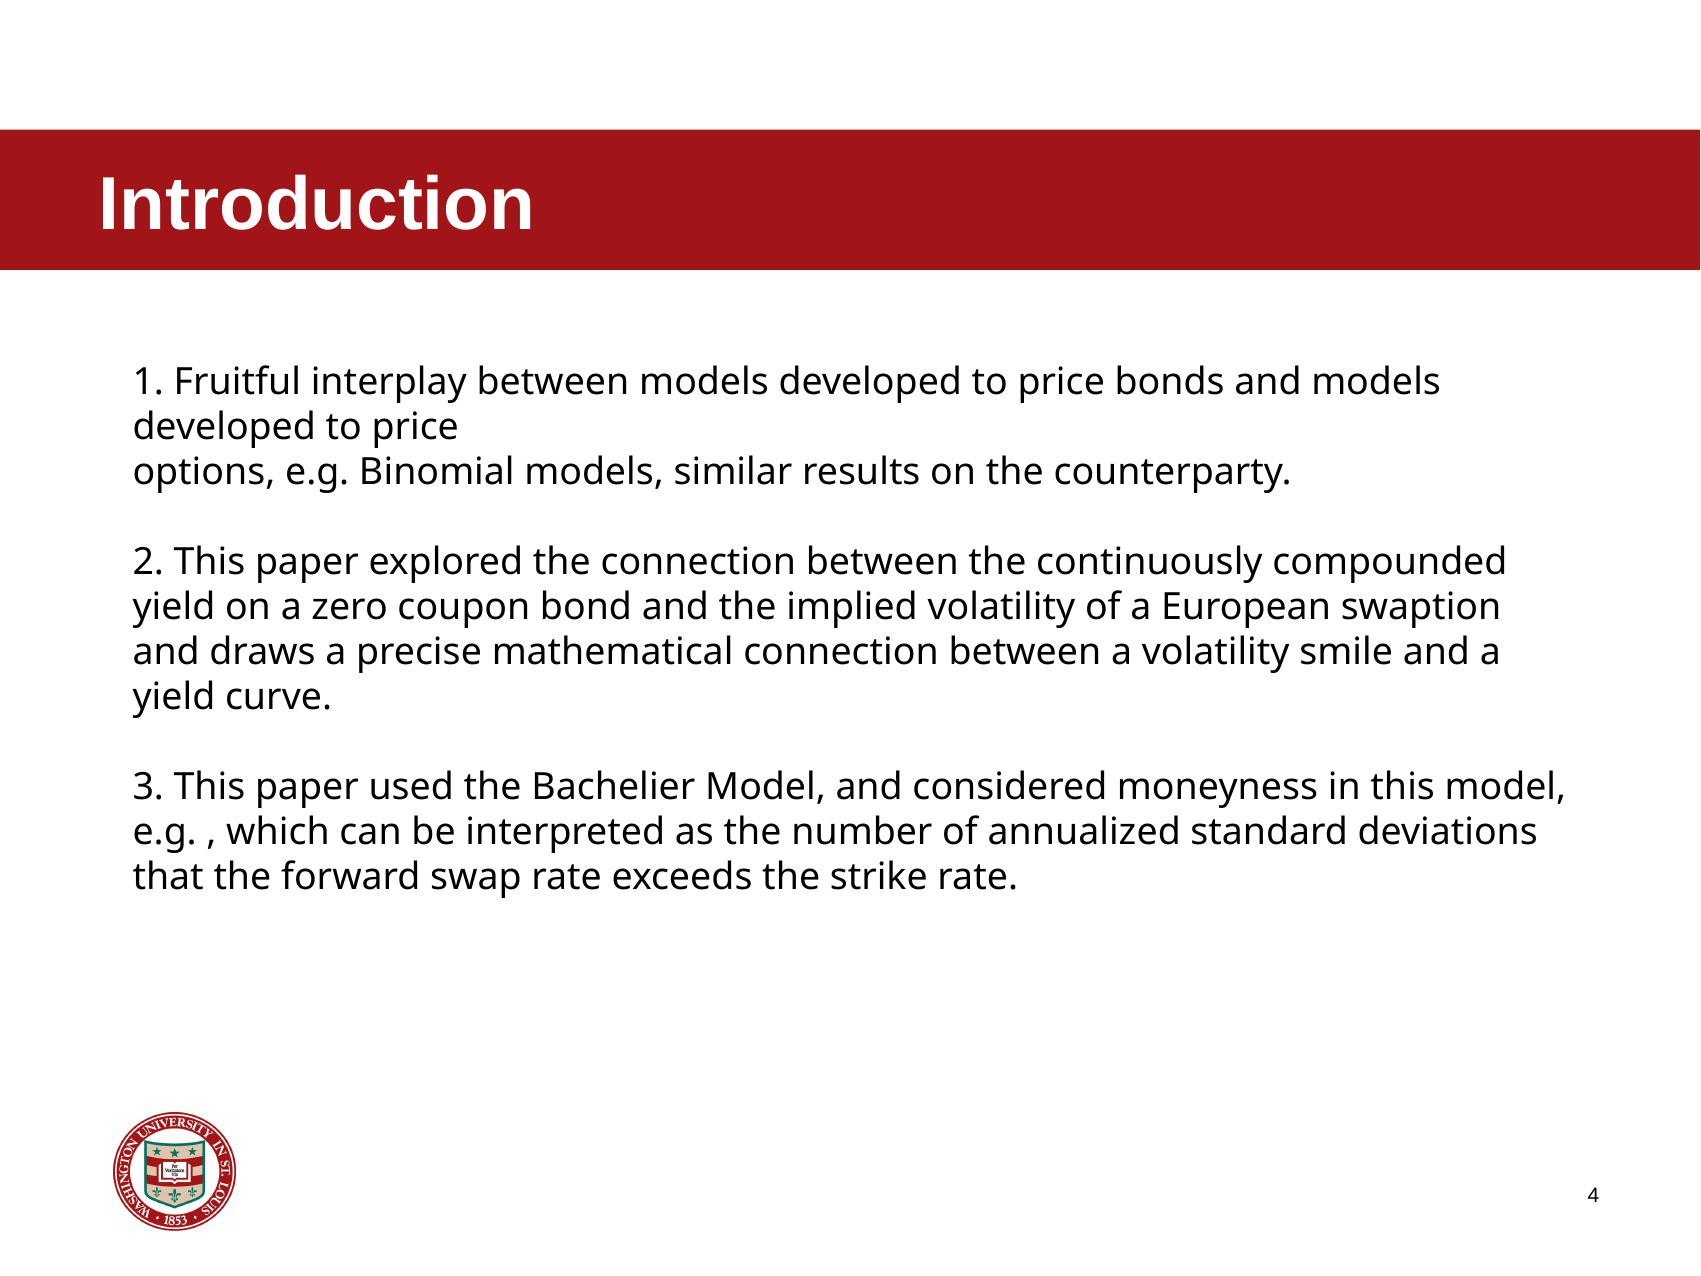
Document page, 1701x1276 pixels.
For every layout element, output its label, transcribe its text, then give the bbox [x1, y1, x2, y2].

text_box Introduction [0, 129, 1701, 270]
picture [113, 1112, 236, 1231]
